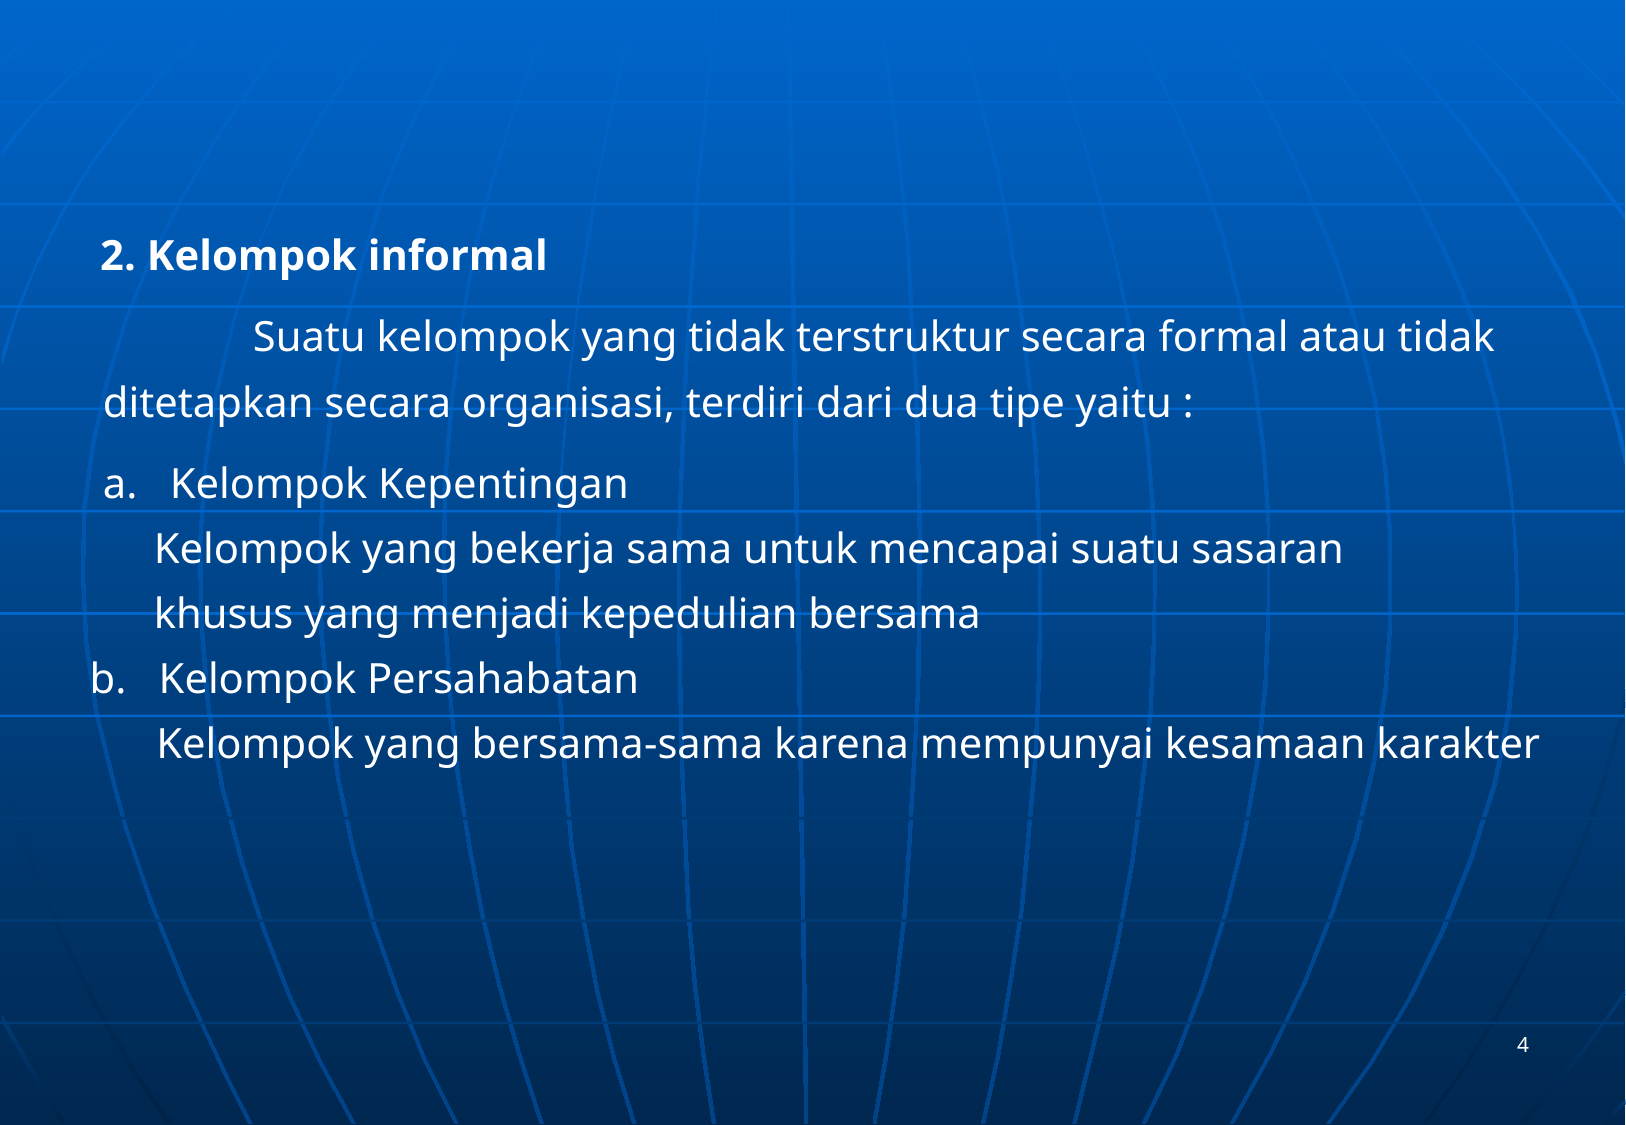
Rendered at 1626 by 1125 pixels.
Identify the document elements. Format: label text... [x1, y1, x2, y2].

slide_number 4 [1164, 1023, 1544, 1100]
text_box 2. Kelompok informal Suatu kelompok yang tidak terstruktur secara formal atau tidak ditetapkan secara organisasi, terdiri dari dua tipe yaitu : a. Kelompok Kepentingan Kelompok yang bekerja sama untuk mencapai suatu sasaran khusus yang menjadi kepedulian bersama b. Kelompok Persahabatan Kelompok yang bersama-sama karena mempunyai kesamaan karakter [31, 206, 1613, 774]
